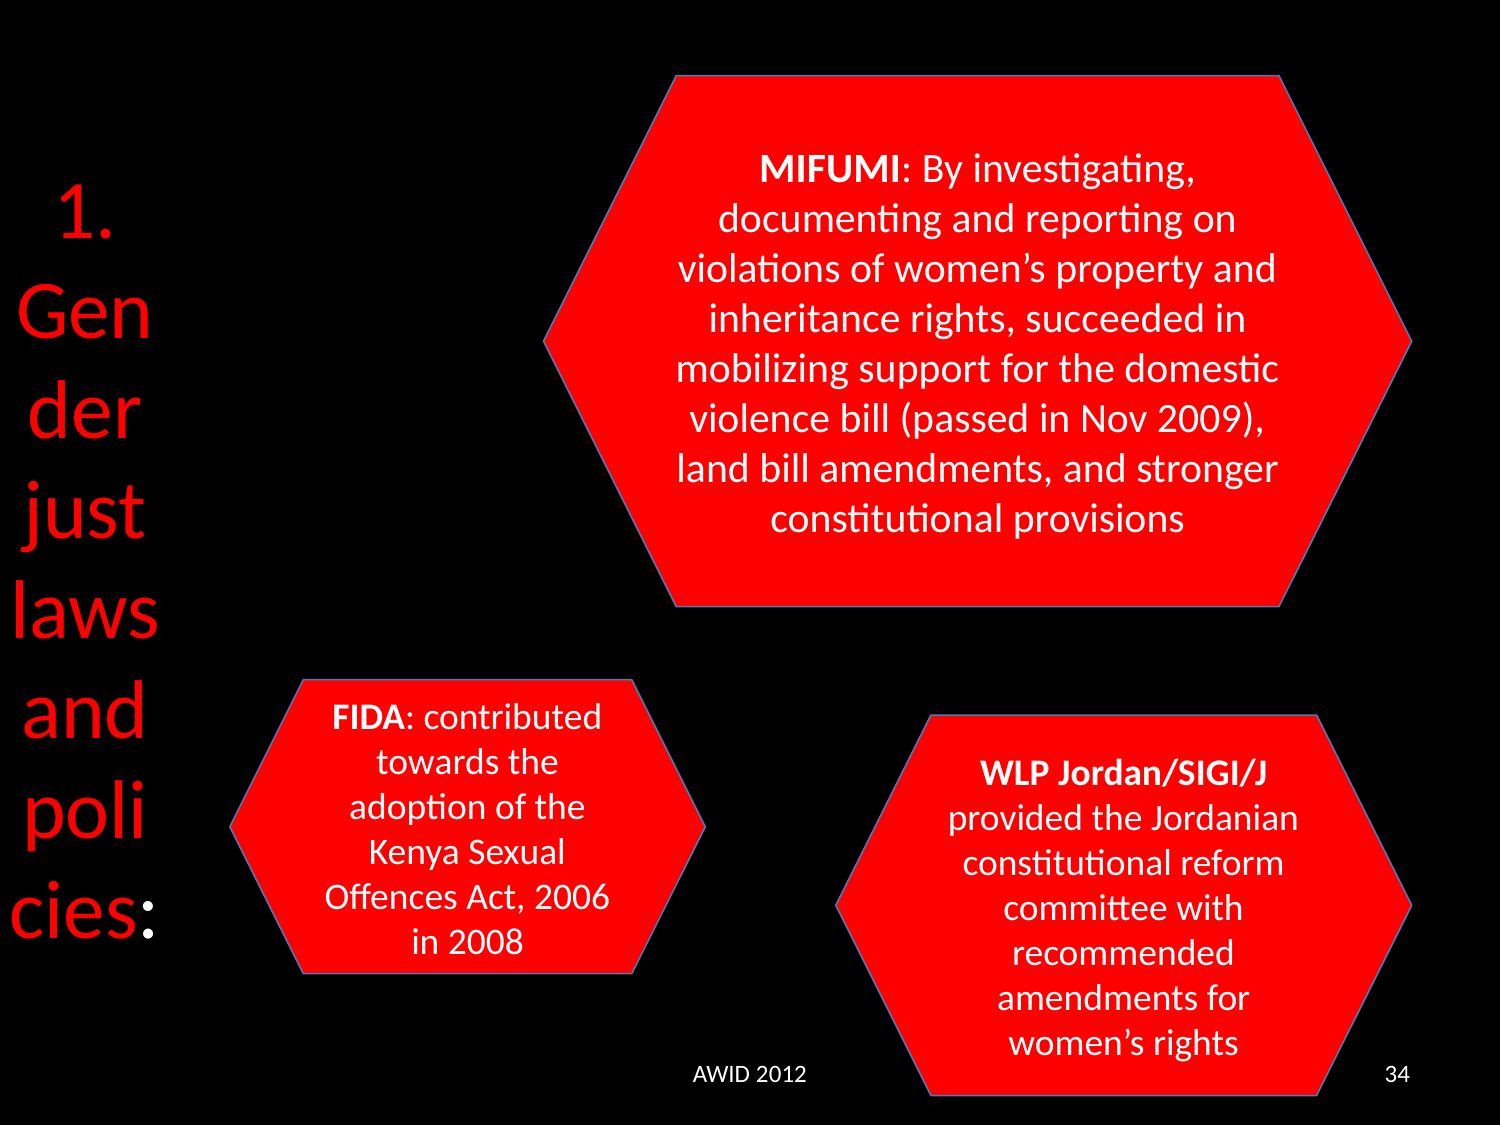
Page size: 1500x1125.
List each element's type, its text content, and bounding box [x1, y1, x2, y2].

text_box MIFUMI: By investigating, documenting and reporting on violations of women’s property and inheritance rights, succeeded in mobilizing support for the domestic violence bill (passed in Nov 2009), land bill amendments, and stronger constitutional provisions [542, 74, 1413, 608]
text_box WLP Jordan/SIGI/J provided the Jordanian constitutional reform committee with recommended amendments for women’s rights [835, 714, 1413, 1097]
slide_number 34 [1074, 1042, 1425, 1103]
footer AWID 2012 [512, 1042, 988, 1103]
text_box FIDA: contributed towards the adoption of the Kenya Sexual Offences Act, 2006 in 2008 [229, 678, 706, 975]
title 1. Gender just laws and policies: [0, 0, 171, 1112]
